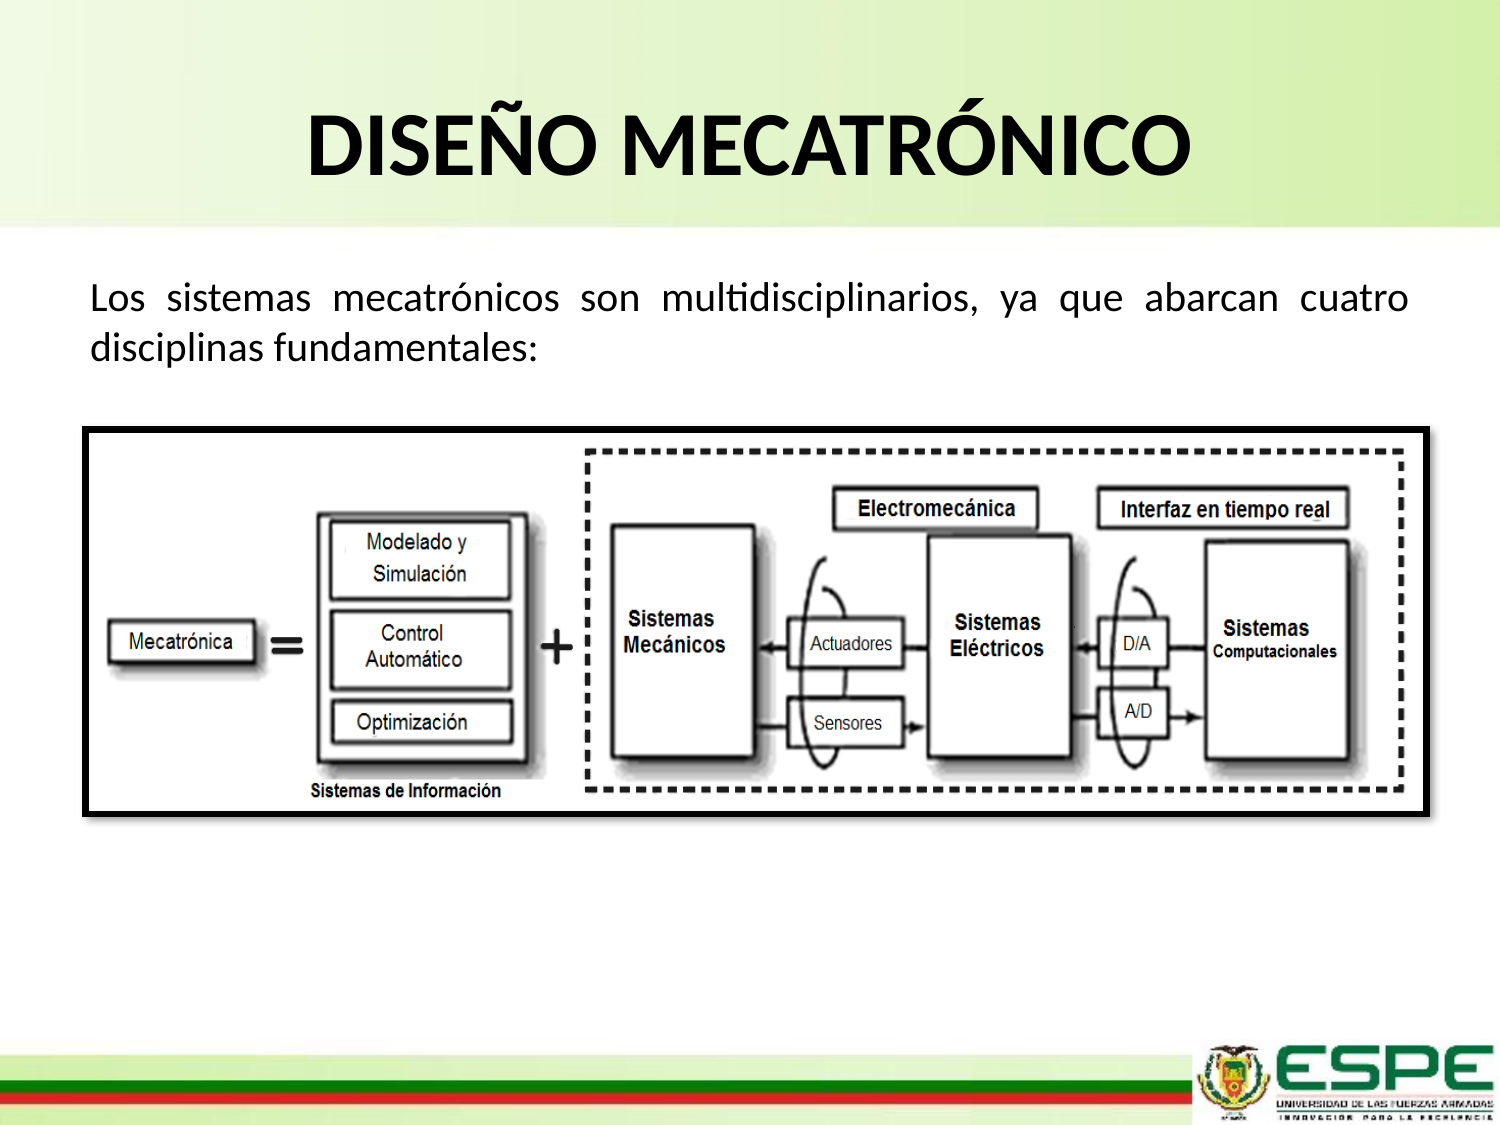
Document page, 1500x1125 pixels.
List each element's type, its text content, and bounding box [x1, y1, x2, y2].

picture [0, 0, 1500, 1125]
title DISEÑO MECATRÓNICO [75, 45, 1425, 233]
list Los sistemas mecatrónicos son multidisciplinarios, ya que abarcan cuatro disciplinas fundamentales: [75, 262, 1425, 1005]
